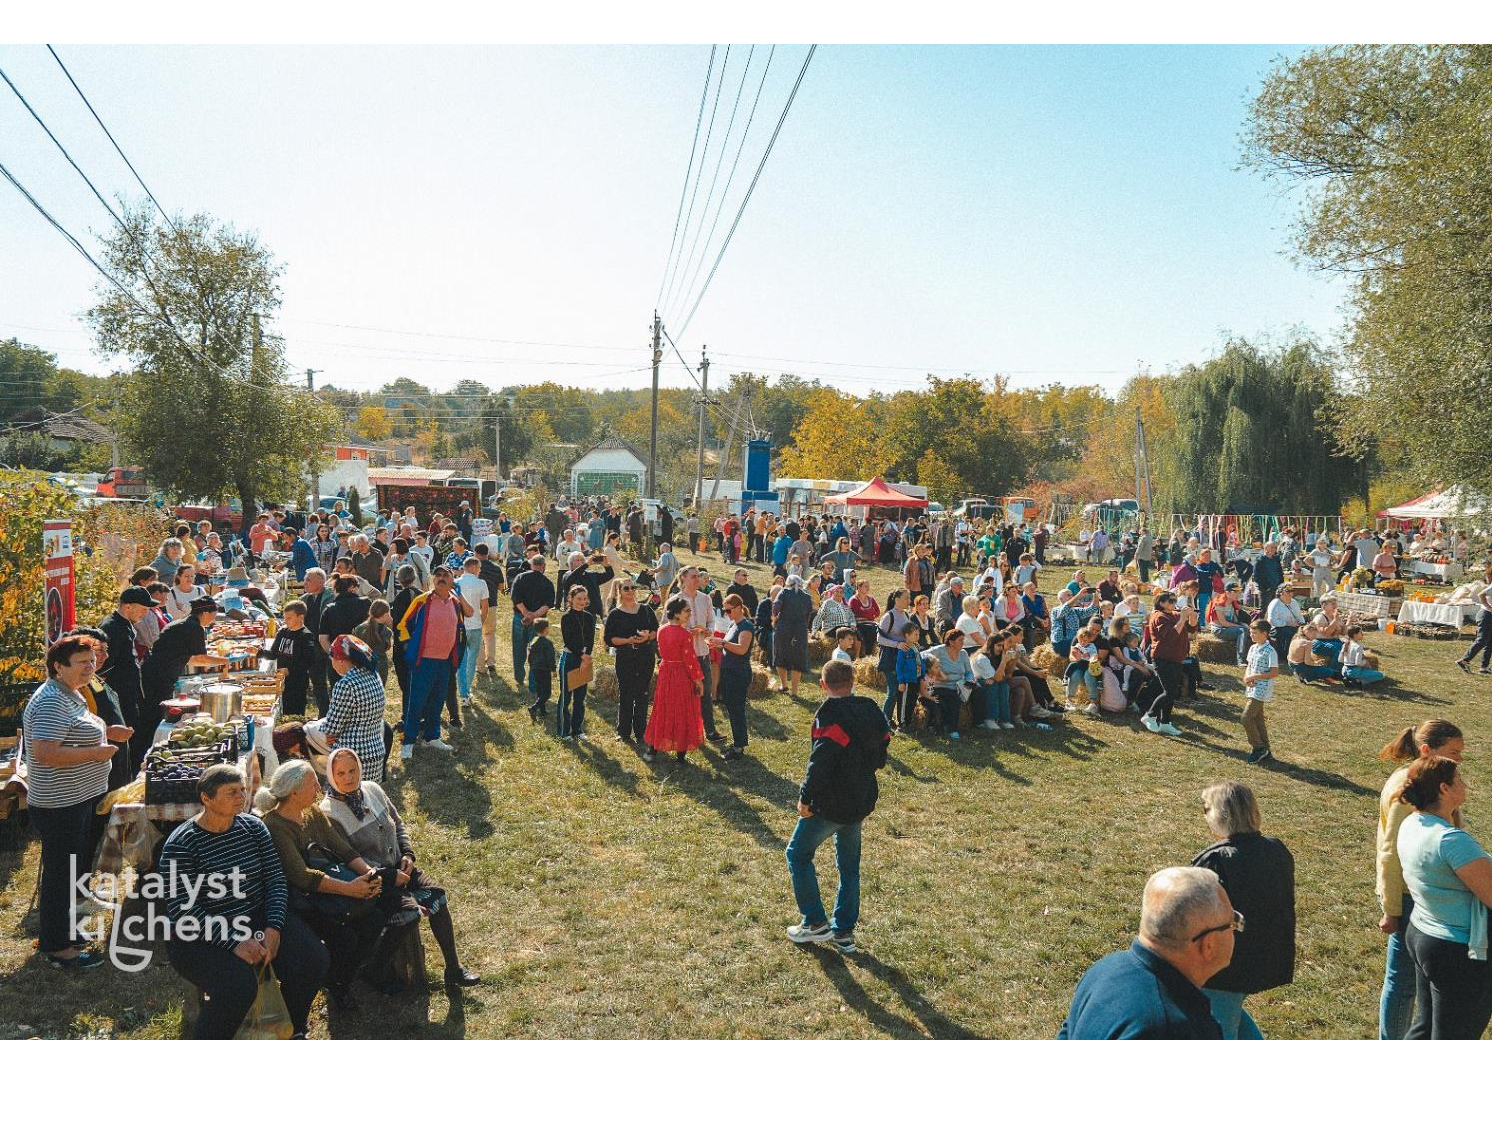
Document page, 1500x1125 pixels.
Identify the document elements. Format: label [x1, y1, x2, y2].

picture [0, 44, 1492, 1040]
